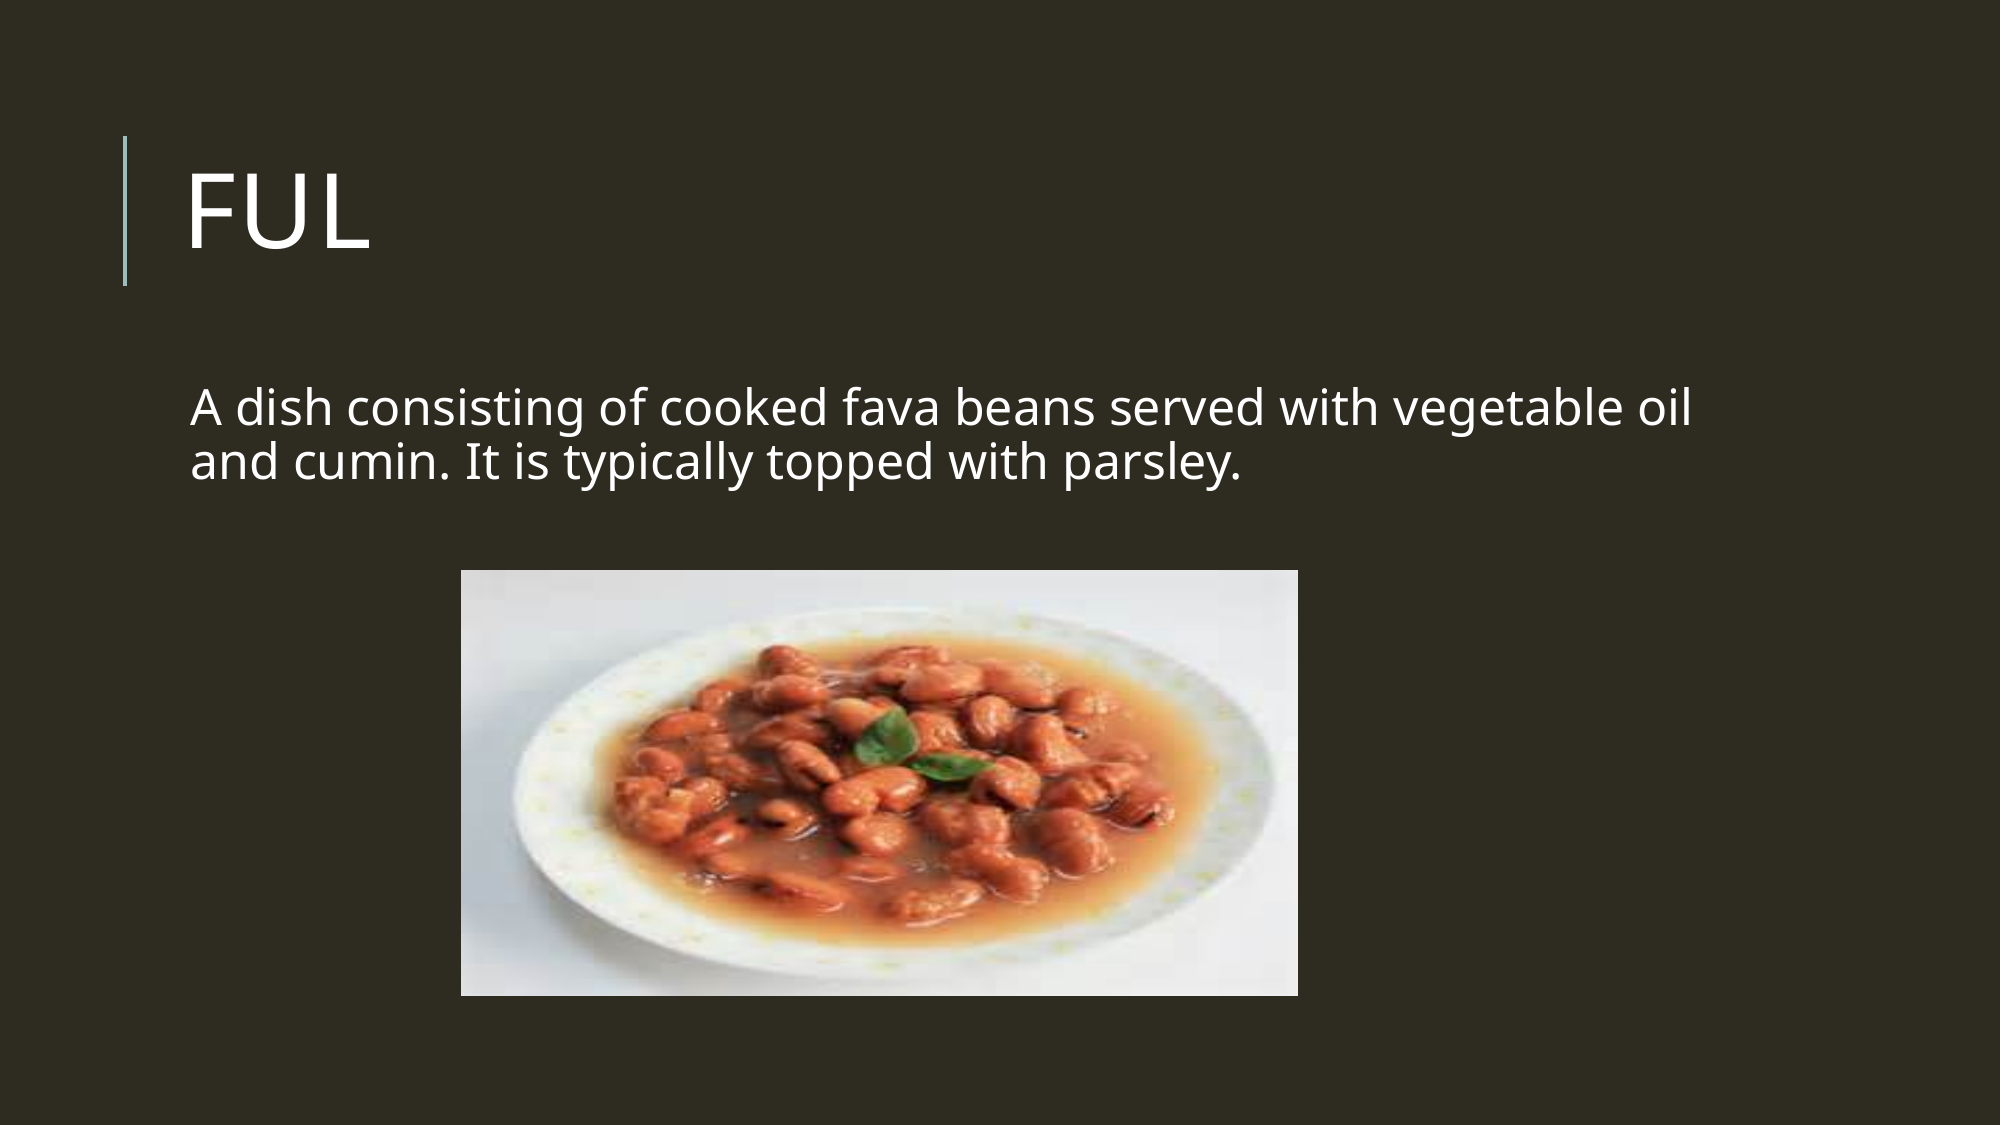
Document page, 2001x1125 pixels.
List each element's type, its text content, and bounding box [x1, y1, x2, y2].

list A dish consisting of cooked fava beans served with vegetable oil and cumin. It is typically topped with parsley. [168, 375, 1763, 1035]
title Ful [168, 96, 1763, 342]
picture [461, 569, 1298, 996]
